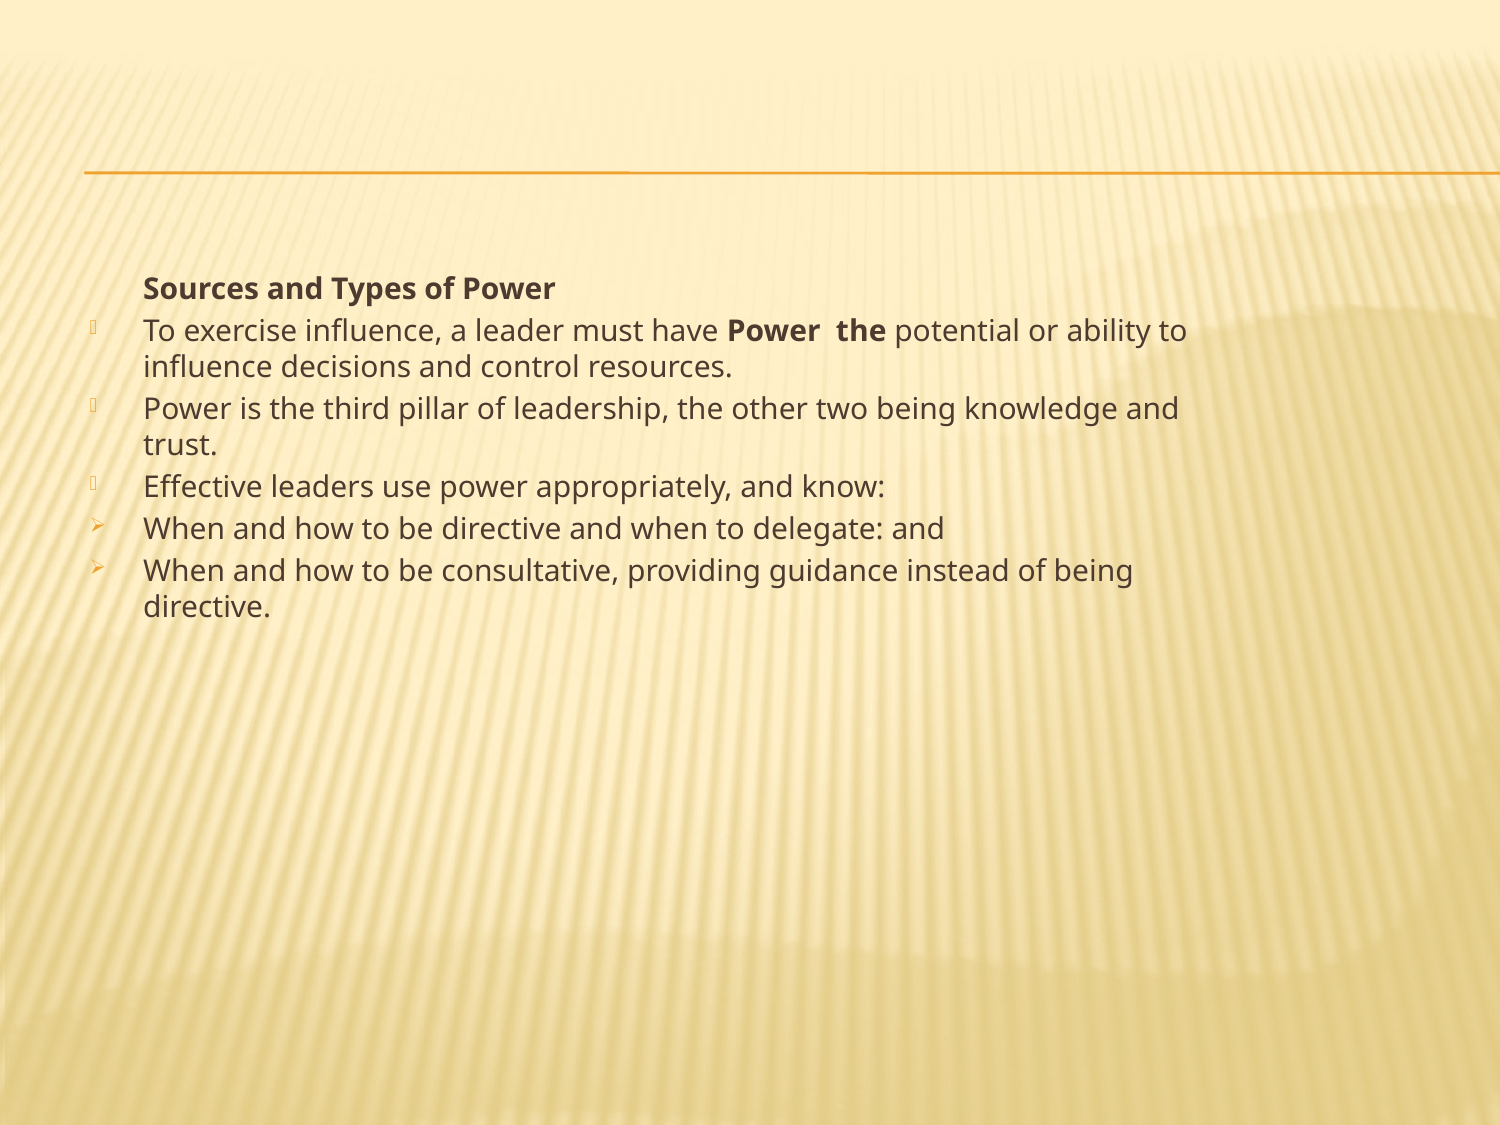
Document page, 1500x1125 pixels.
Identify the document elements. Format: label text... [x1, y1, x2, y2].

list Sources and Types of Power To exercise influence, a leader must have Power the potential or ability to influence decisions and control resources. Power is the third pillar of leadership, the other two being knowledge and trust. Effective leaders use power appropriately, and know: When and how to be directive and when to delegate: and When and how to be consultative, providing guidance instead of being directive. [75, 262, 1275, 638]
